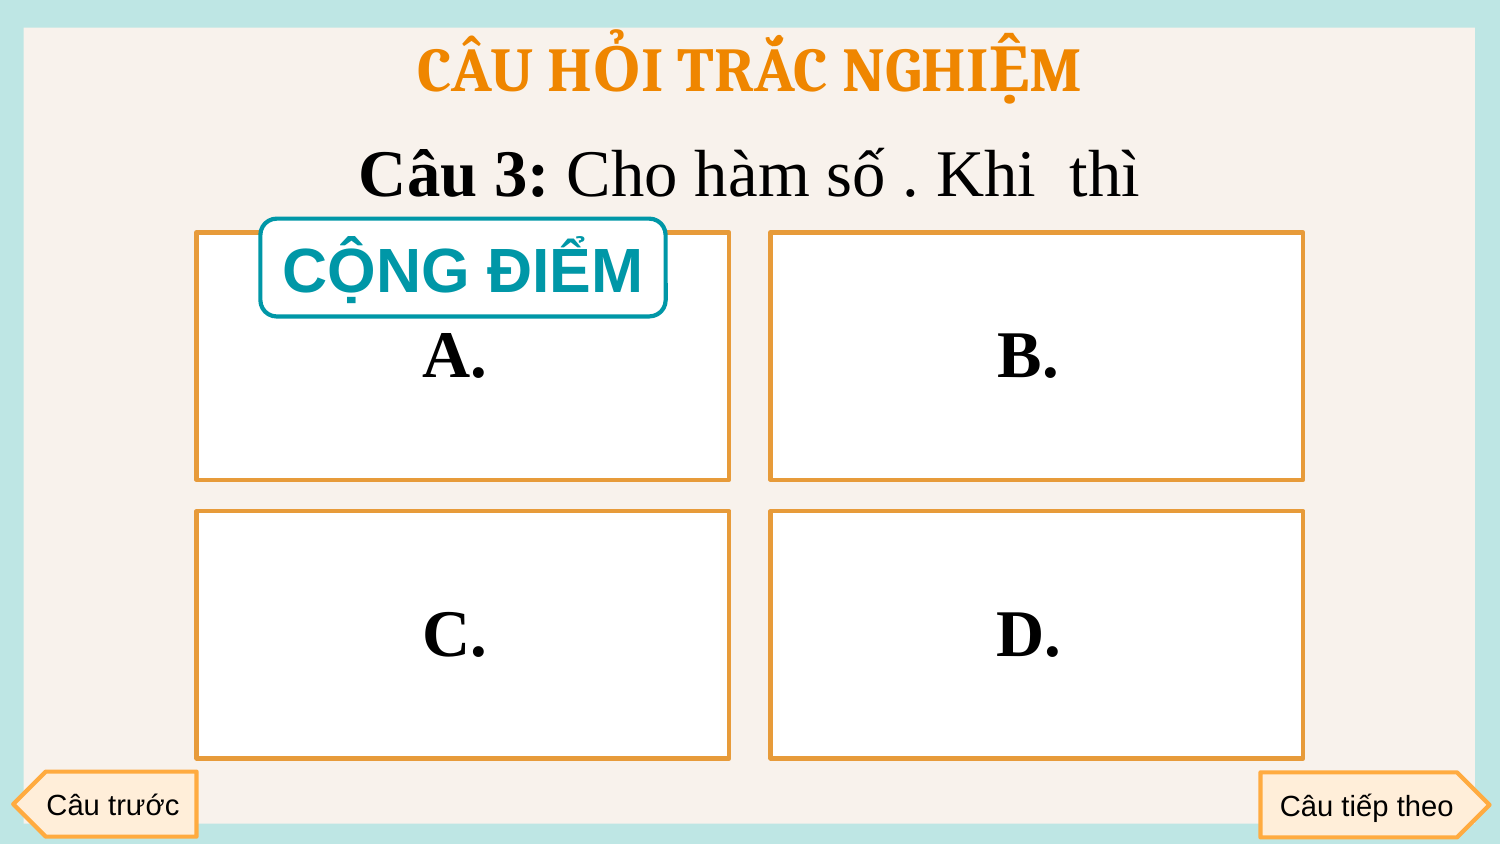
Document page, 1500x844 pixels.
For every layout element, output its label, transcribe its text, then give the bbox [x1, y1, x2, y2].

text_box Câu trước [11, 769, 199, 839]
text_box Câu tiếp theo [1258, 770, 1492, 840]
text_box CỘNG ĐIỂM [258, 216, 668, 319]
text_box CÂU HỎI TRẮC NGHIỆM [73, 21, 1427, 111]
